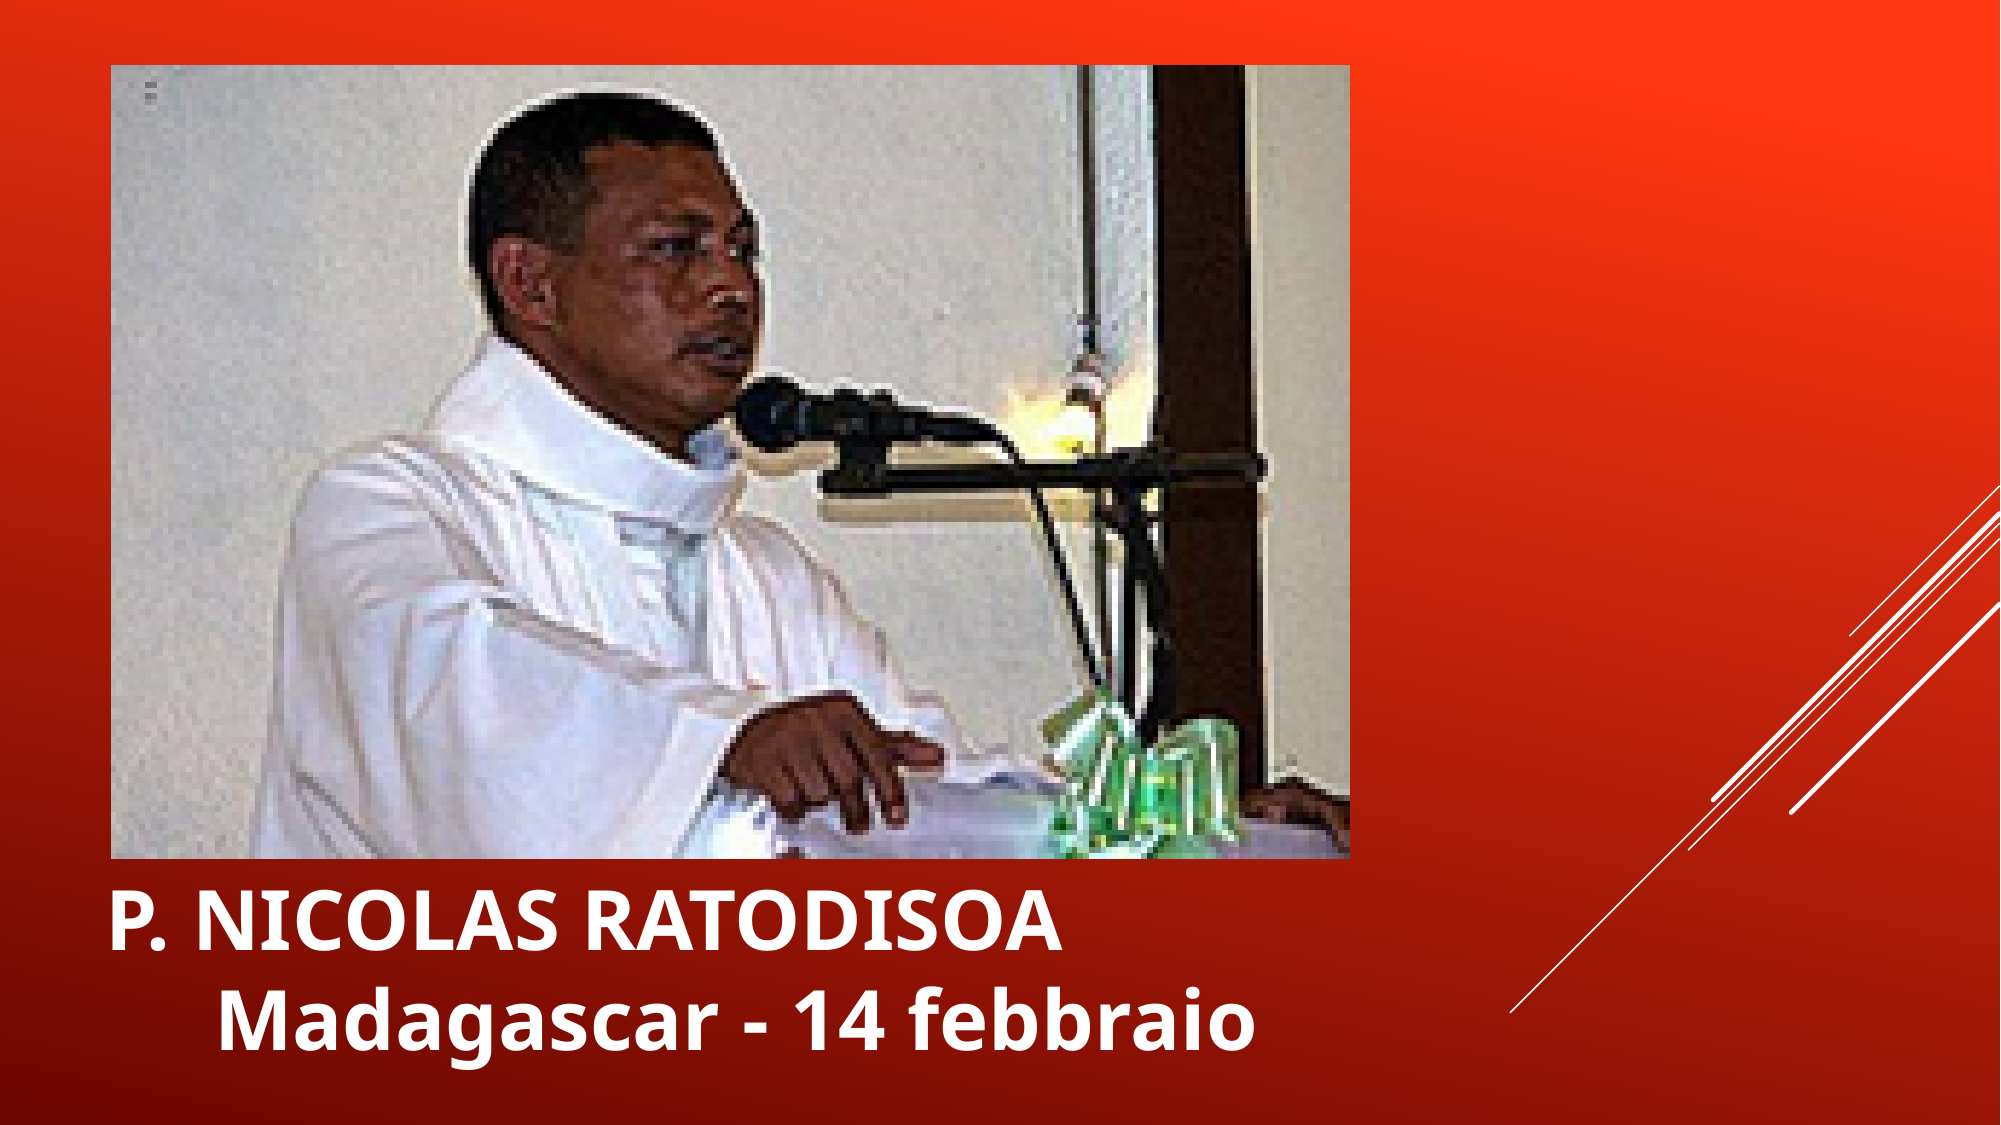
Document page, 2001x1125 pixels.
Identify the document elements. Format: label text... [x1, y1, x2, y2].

text_box P. NICOLAS RATODISOA Madagascar - 14 febbraio [90, 860, 1819, 1075]
picture [111, 65, 1351, 859]
